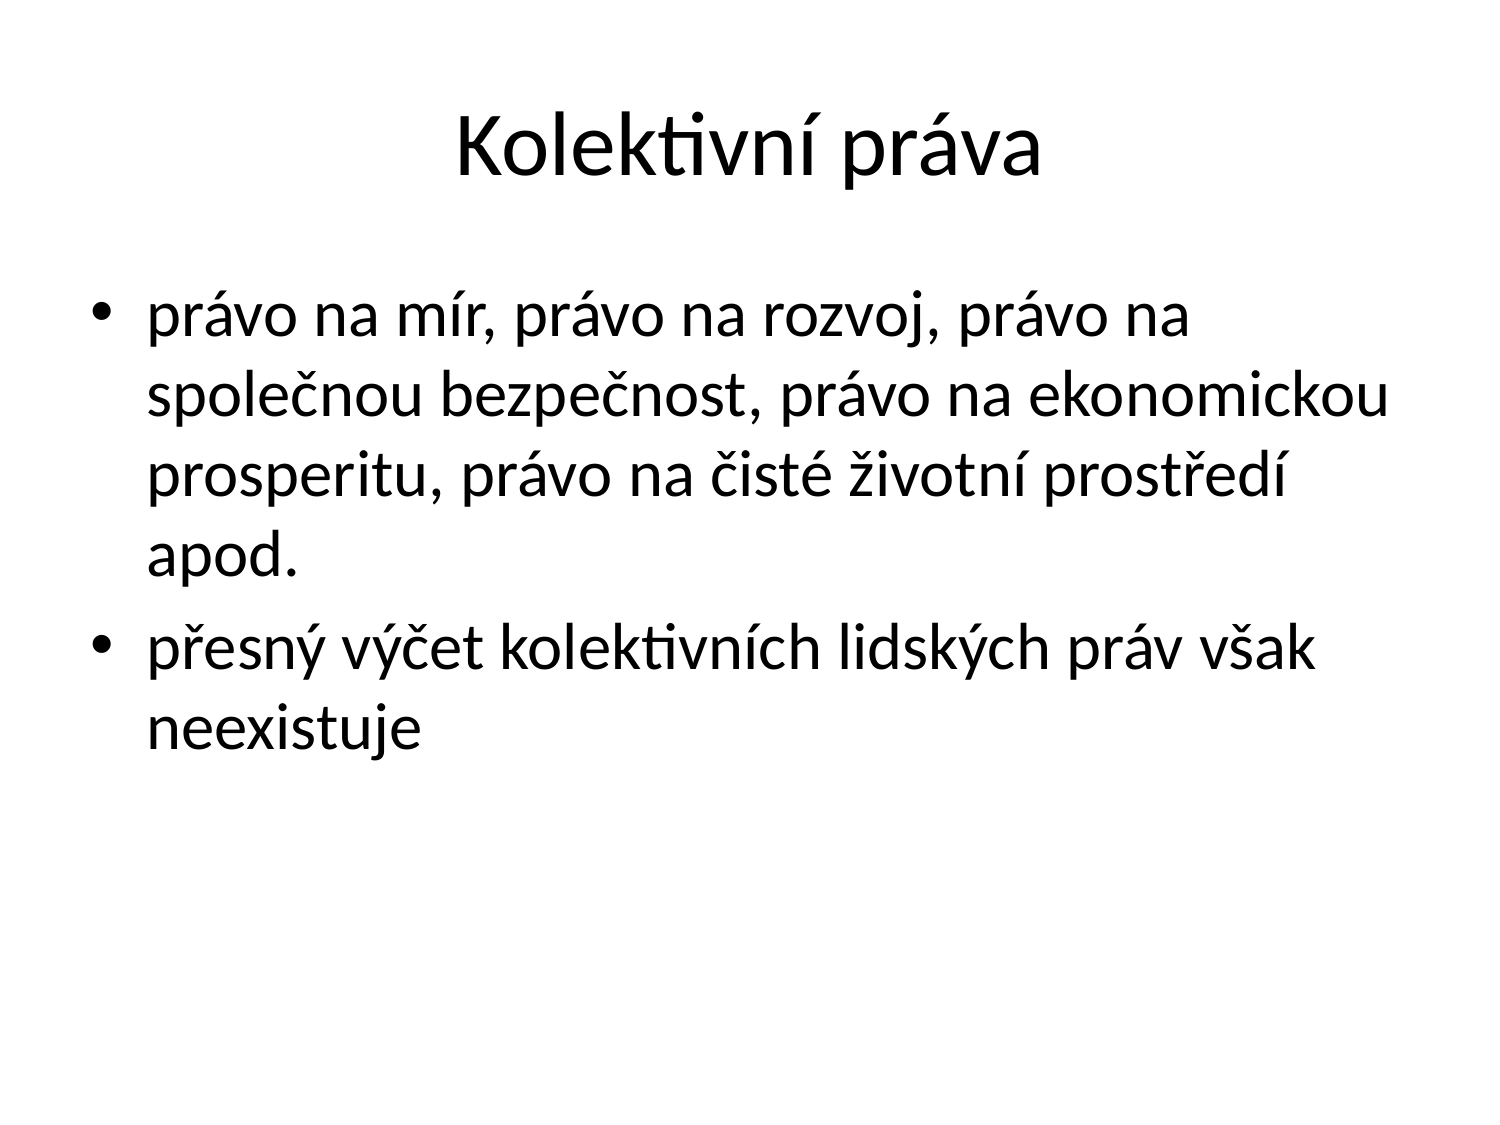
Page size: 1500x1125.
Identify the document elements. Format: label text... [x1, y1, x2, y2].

title Kolektivní práva [75, 45, 1425, 233]
list právo na mír, právo na rozvoj, právo na společnou bezpečnost, právo na ekonomickou prosperitu, právo na čisté životní prostředí apod. přesný výčet kolektivních lidských práv však neexistuje [75, 262, 1425, 1005]
